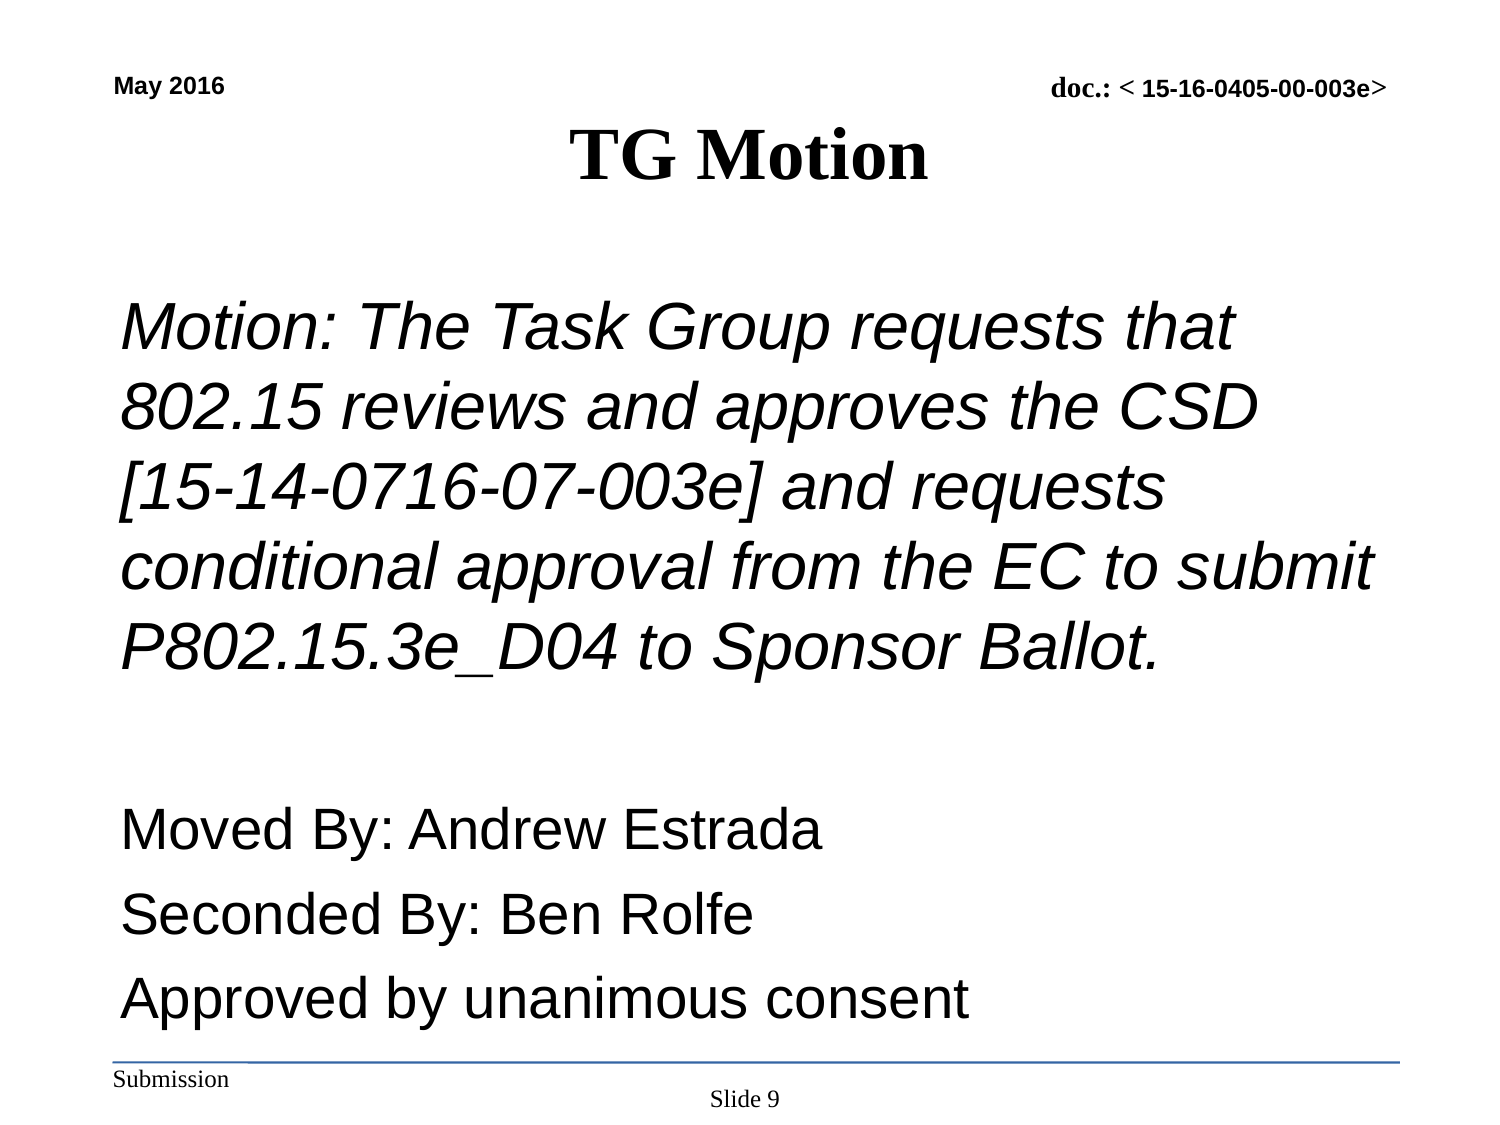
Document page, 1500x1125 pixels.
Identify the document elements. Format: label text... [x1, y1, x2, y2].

list Motion: The Task Group requests that 802.15 reviews and approves the CSD [15-14-0716-07-003e] and requests conditional approval from the EC to submit P802.15.3e_D04 to Sponsor Ballot. Moved By: Andrew Estrada Seconded By: Ben Rolfe Approved by unanimous consent [111, 274, 1388, 1051]
title TG Motion [105, 61, 1395, 238]
slide_number Slide 9 [690, 1074, 799, 1118]
